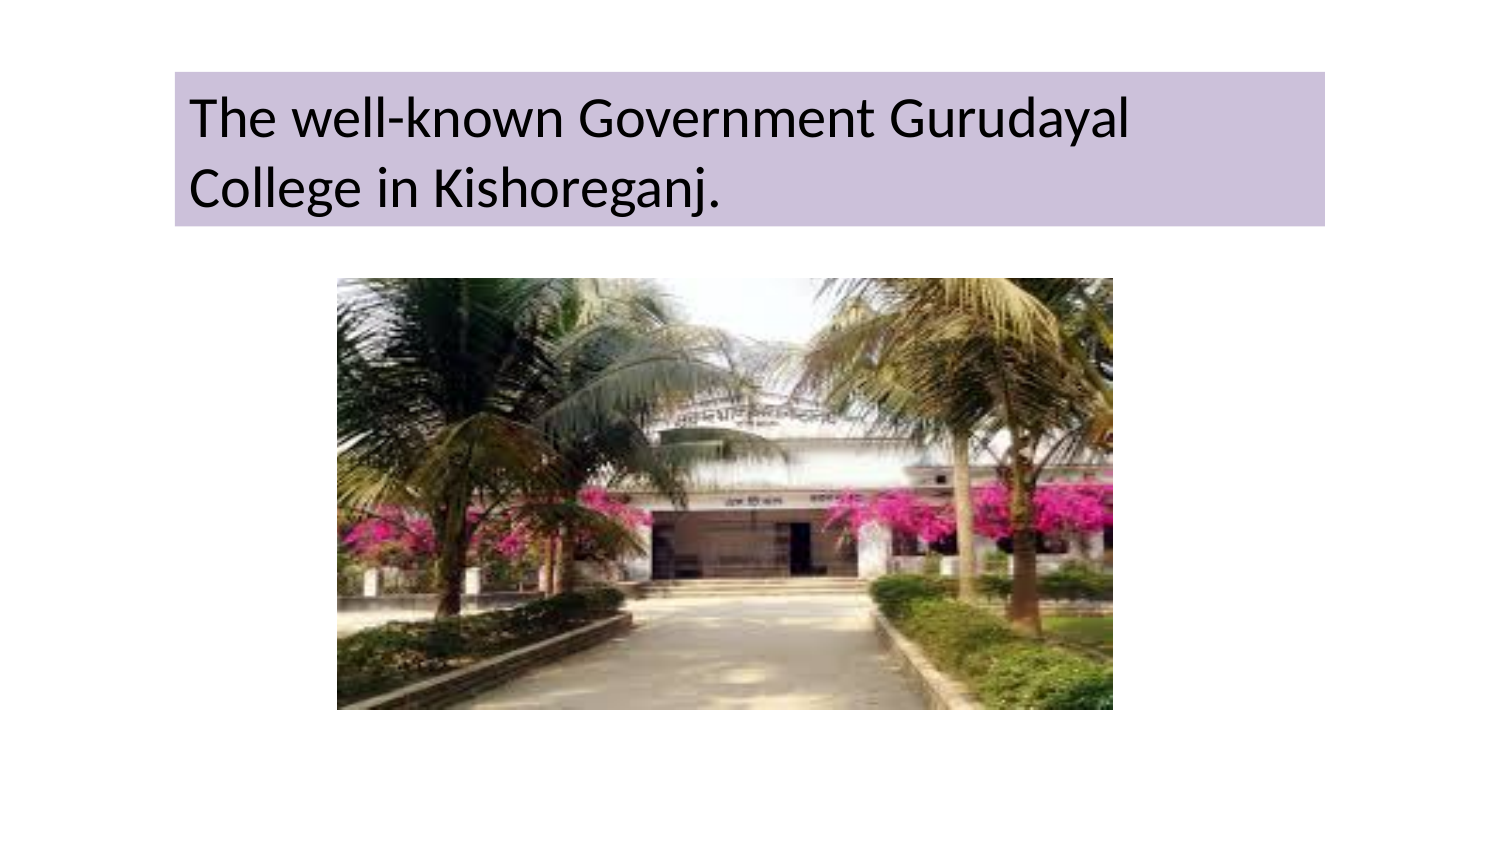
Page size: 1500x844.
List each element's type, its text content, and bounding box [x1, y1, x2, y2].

text_box The well-known Government Gurudayal College in Kishoreganj. [174, 71, 1325, 227]
picture [337, 278, 1113, 710]
